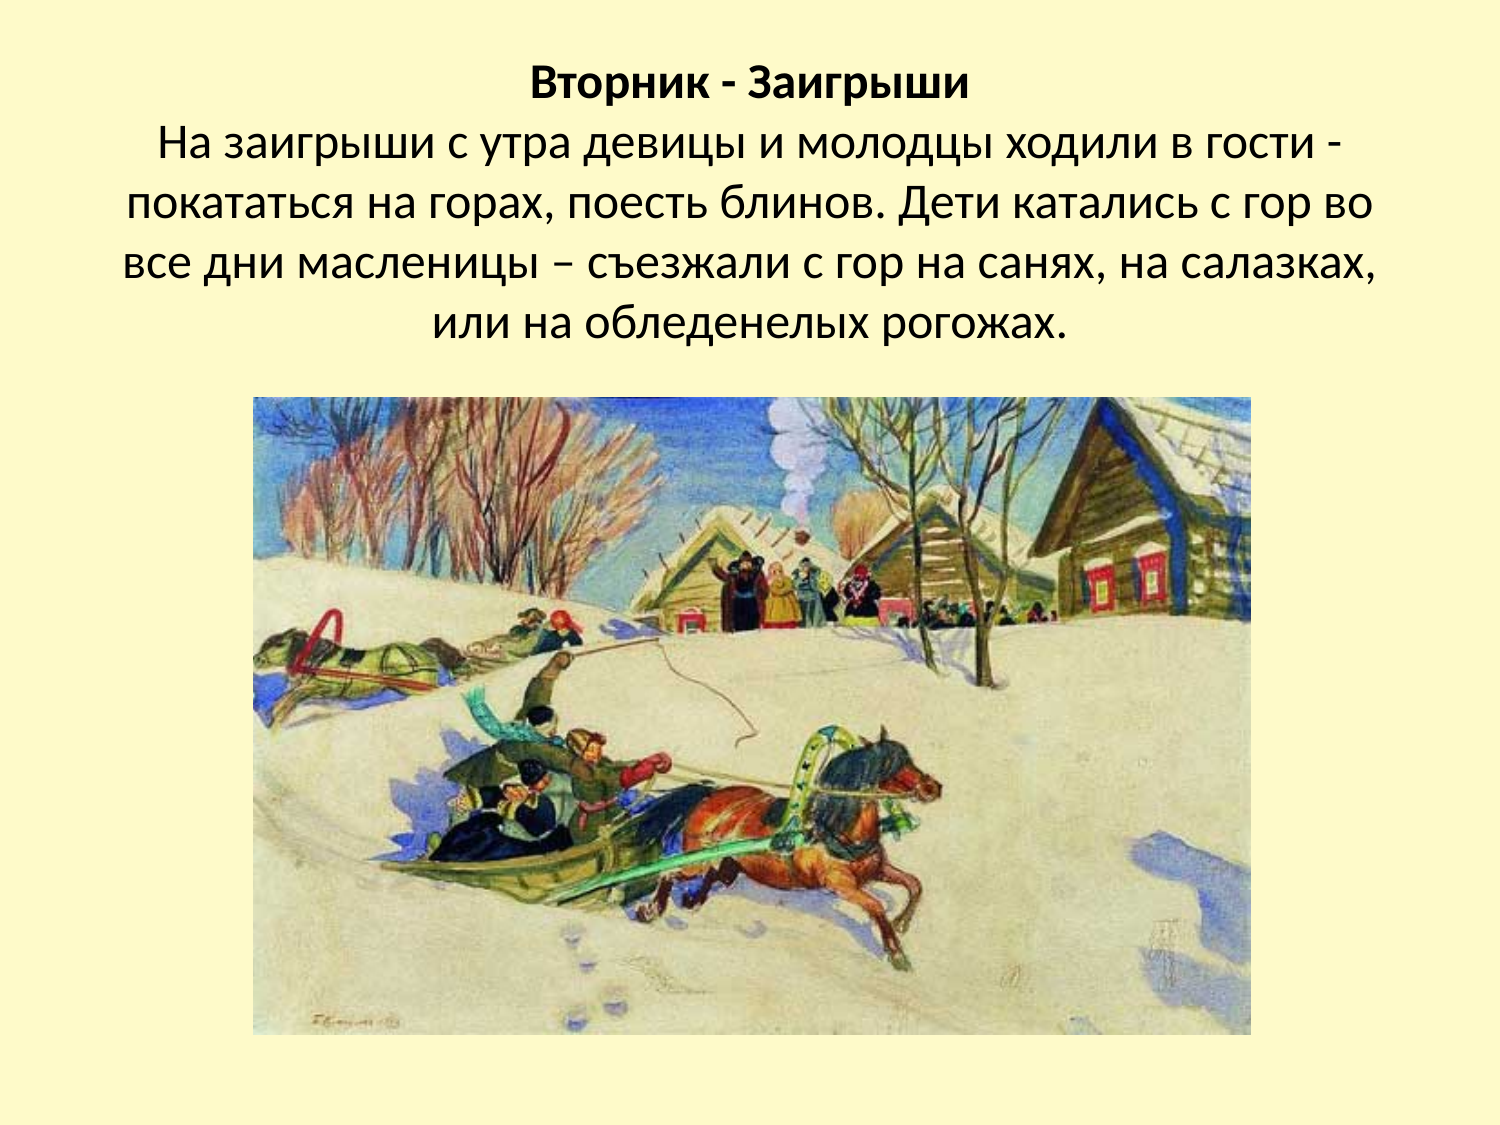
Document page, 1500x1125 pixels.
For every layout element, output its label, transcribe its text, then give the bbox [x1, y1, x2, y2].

picture [253, 396, 1251, 1036]
title Вторник - Заигрыши На заигрыши с утра девицы и молодцы ходили в гости - покататься на горах, поесть блинов. Дети катались с гор во все дни масленицы – съезжали с гор на санях, на салазках, или на обледенелых рогожах. [75, 45, 1425, 233]
